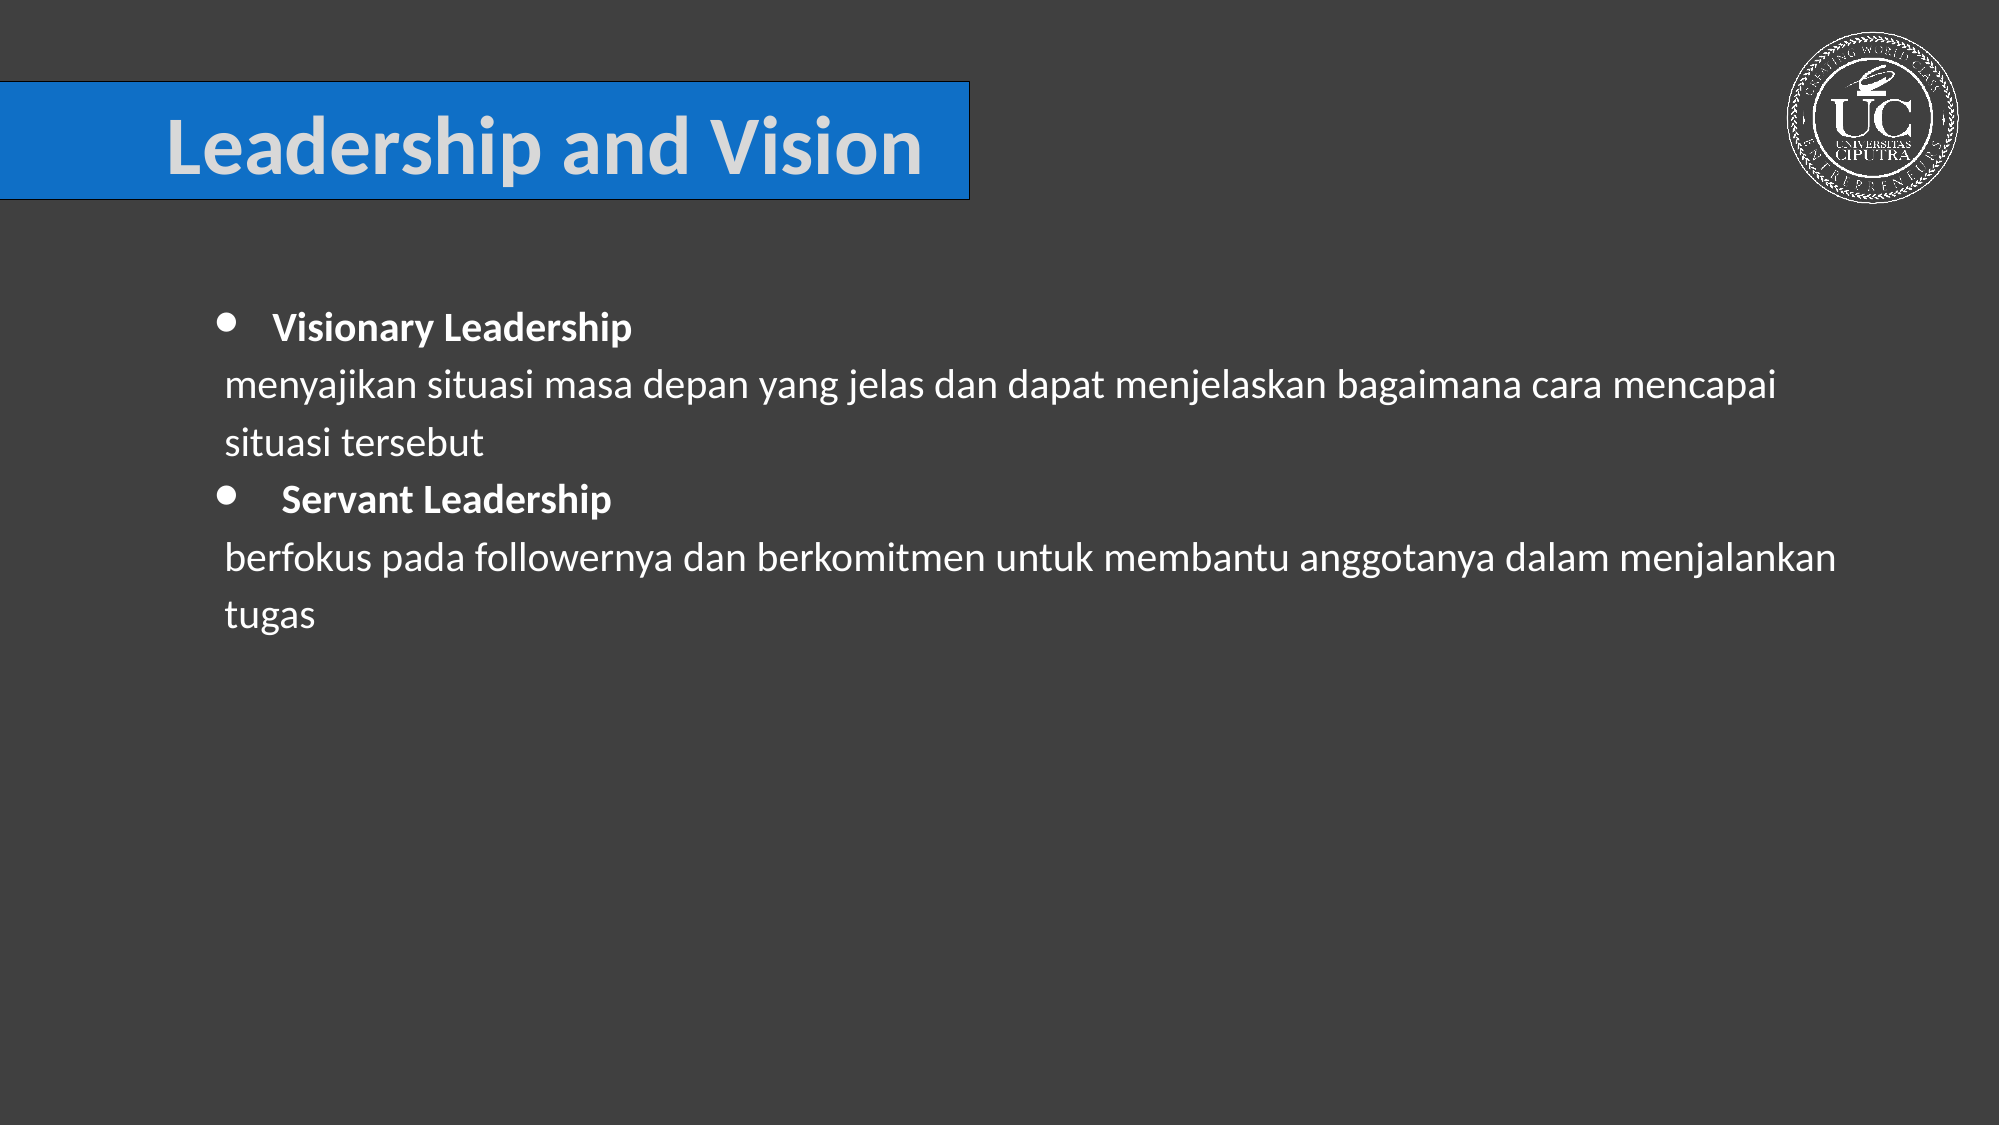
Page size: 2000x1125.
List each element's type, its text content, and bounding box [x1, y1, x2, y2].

text_box Leadership and Vision [147, 81, 1740, 241]
picture [1782, 27, 1963, 208]
text_box Visionary Leadership menyajikan situasi masa depan yang jelas dan dapat menjelaskan bagaimana cara mencapai situasi tersebut Servant Leadership berfokus pada followernya dan berkomitmen untuk membantu anggotanya dalam menjalankan tugas [182, 276, 1881, 652]
text_box [0, 81, 147, 200]
